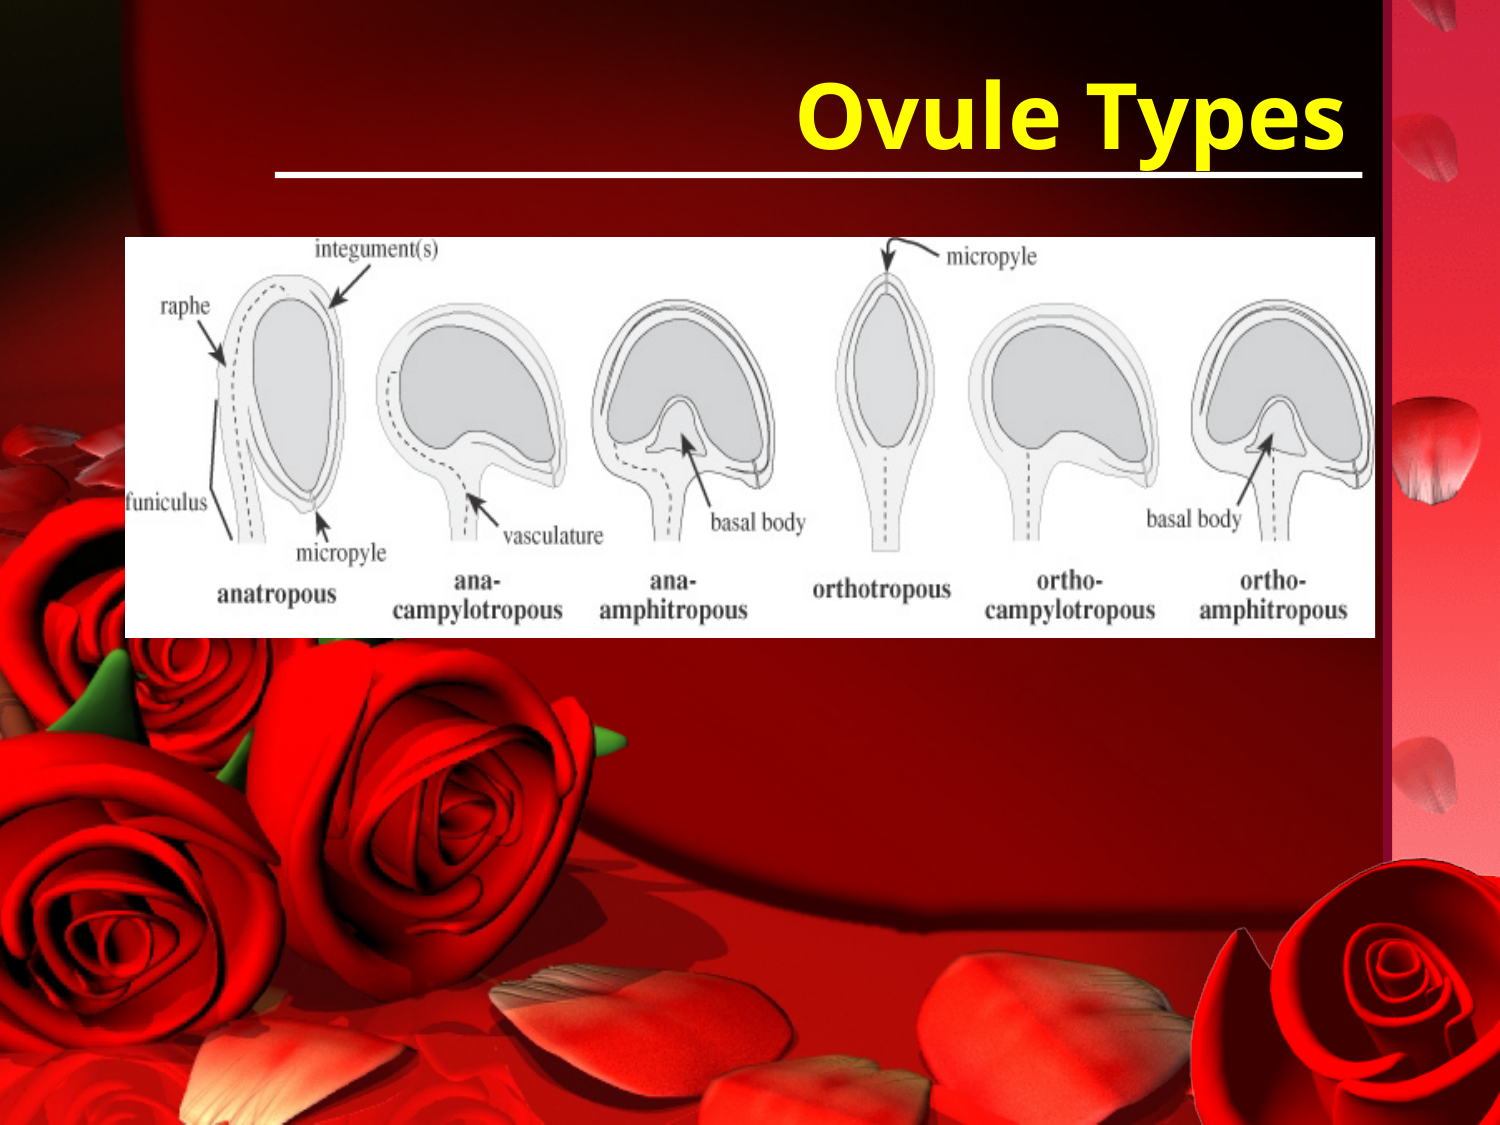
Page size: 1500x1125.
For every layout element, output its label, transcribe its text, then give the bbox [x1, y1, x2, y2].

picture [0, 0, 1500, 1125]
title Ovule Types [174, 37, 1363, 176]
